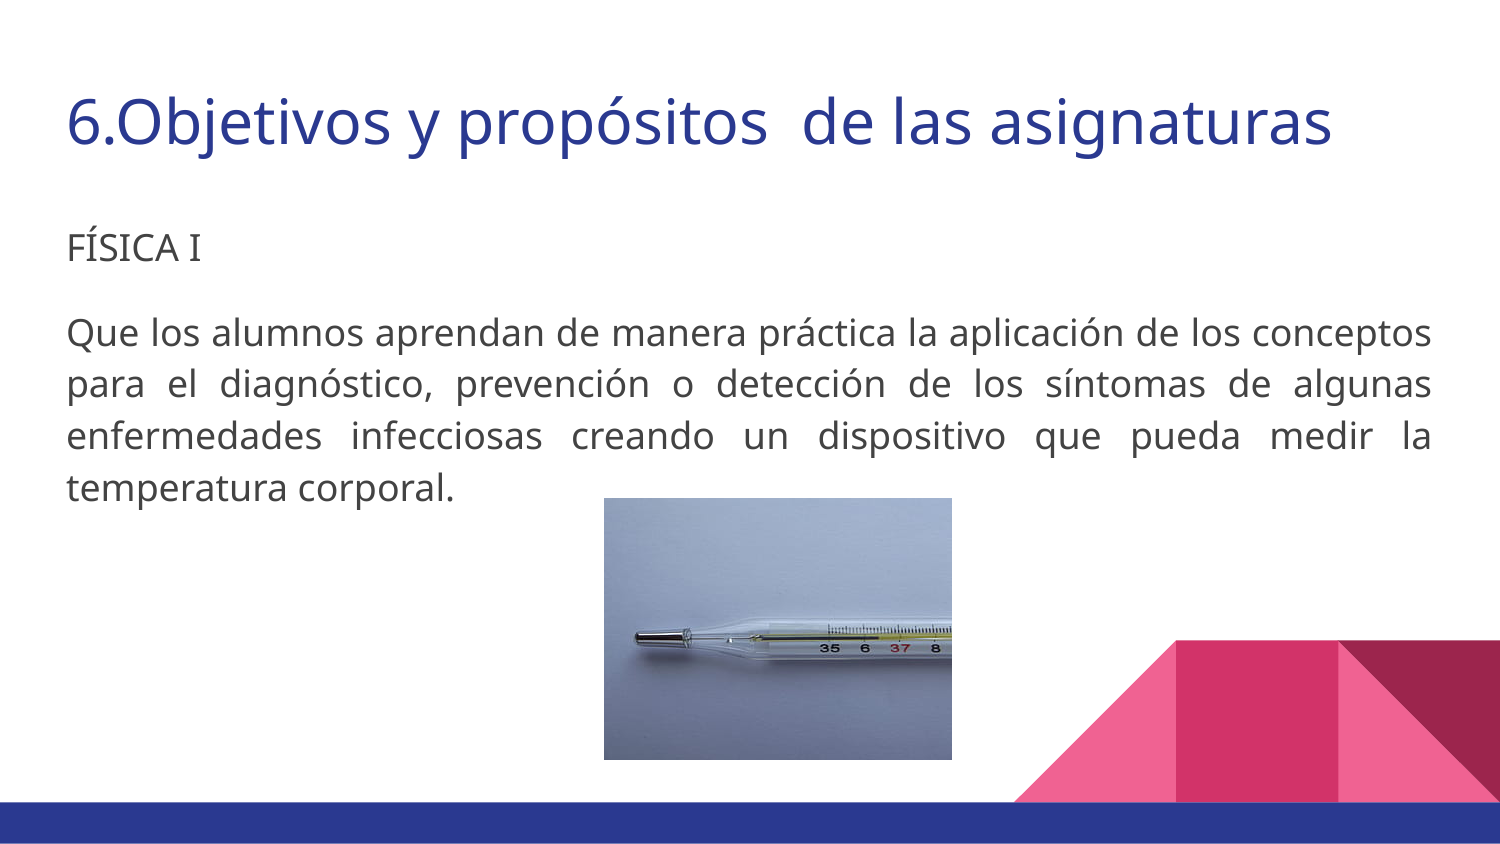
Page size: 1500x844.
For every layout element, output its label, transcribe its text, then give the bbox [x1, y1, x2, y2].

list FÍSICA I Que los alumnos aprendan de manera práctica la aplicación de los conceptos para el diagnóstico, prevención o detección de los síntomas de algunas enfermedades infecciosas creando un dispositivo que pueda medir la temperatura corporal. [51, 201, 1449, 750]
picture [604, 498, 952, 760]
title 6.Objetivos y propósitos de las asignaturas [51, 67, 1449, 167]
